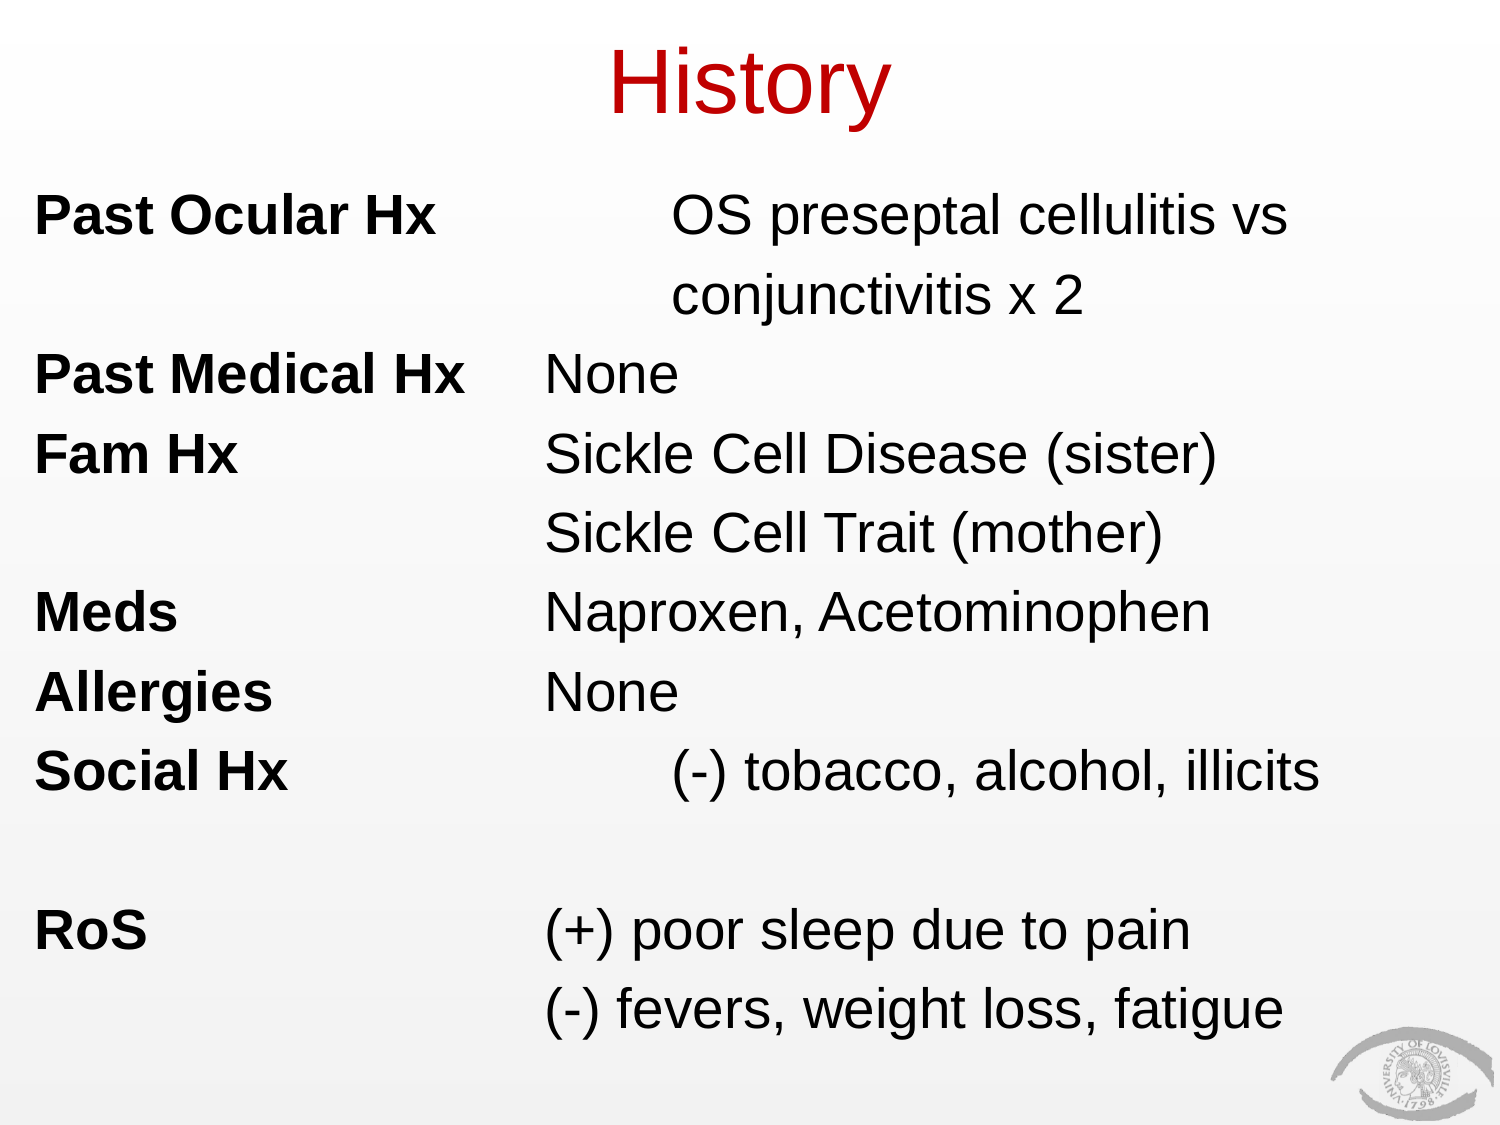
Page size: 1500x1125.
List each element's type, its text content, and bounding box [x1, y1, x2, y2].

picture [1329, 1025, 1496, 1123]
list Past Ocular Hx OS preseptal cellulitis vs conjunctivitis x 2 Past Medical Hx None Fam Hx Sickle Cell Disease (sister) Sickle Cell Trait (mother) Meds Naproxen, Acetominophen Allergies None Social Hx (-) tobacco, alcohol, illicits RoS (+) poor sleep due to pain (-) fevers, weight loss, fatigue [19, 170, 1481, 1058]
title History [75, 0, 1425, 171]
